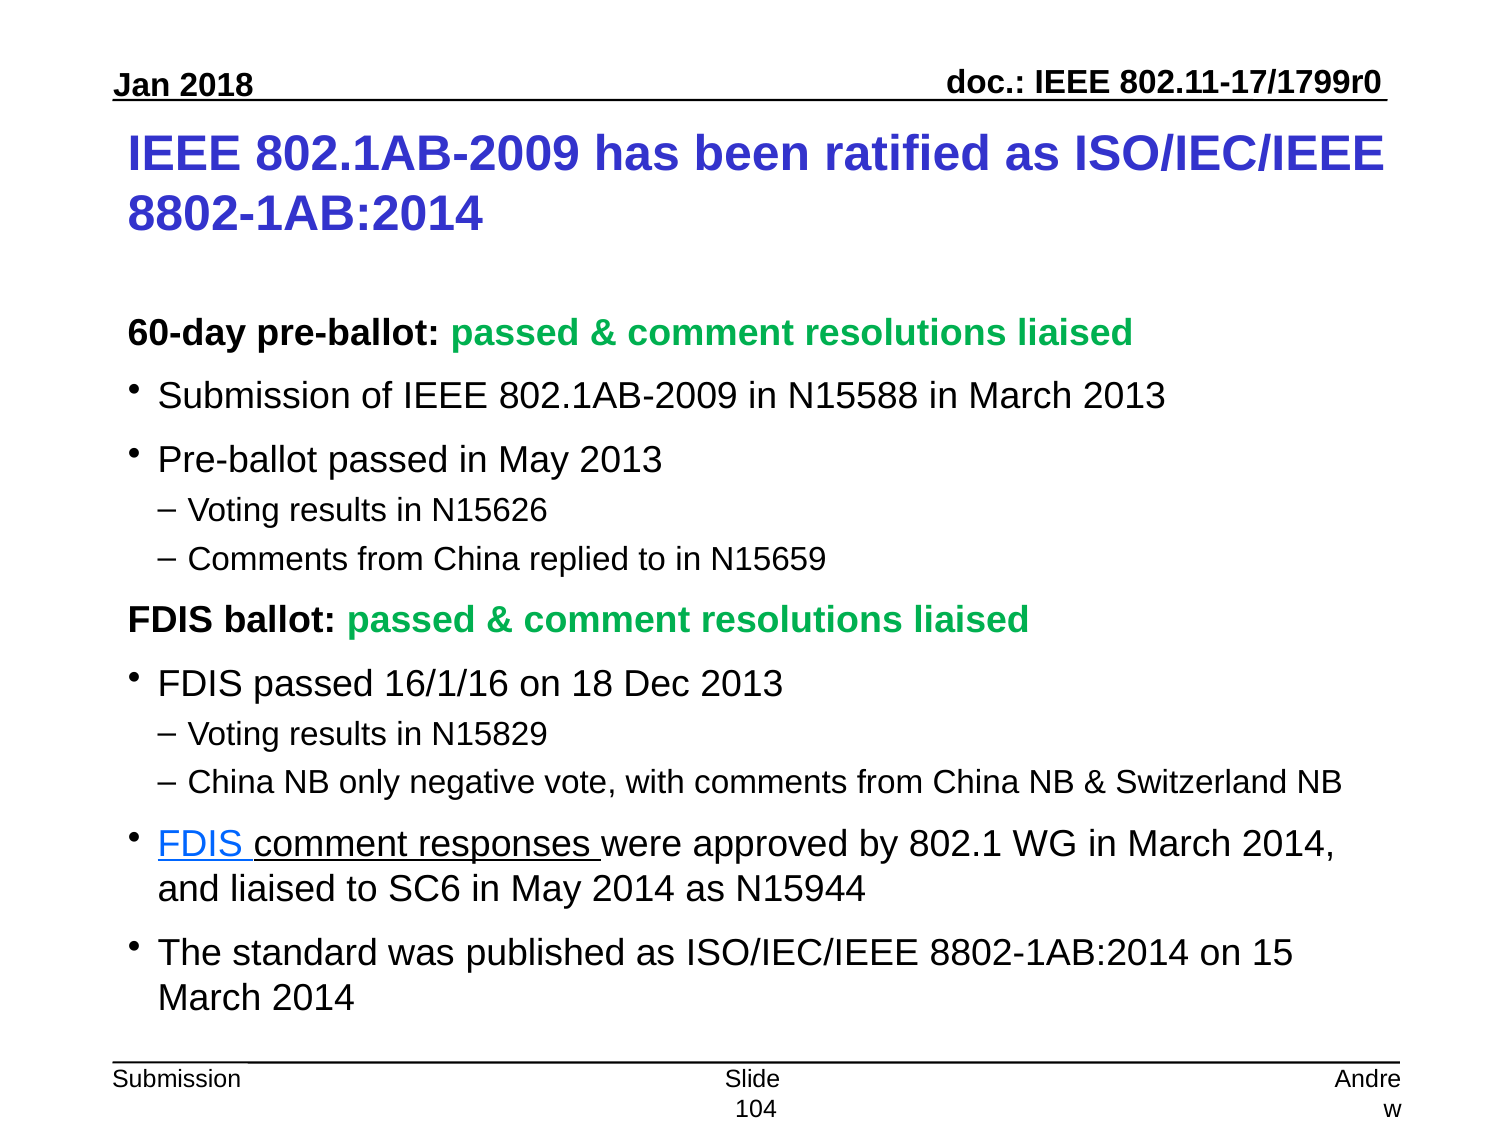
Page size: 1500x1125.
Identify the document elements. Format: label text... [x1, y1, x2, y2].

footer Andrew Myles, Cisco [1320, 1061, 1402, 1093]
list 60-day pre-ballot: passed & comment resolutions liaised Submission of IEEE 802.1AB-2009 in N15588 in March 2013 Pre-ballot passed in May 2013 Voting results in N15626 Comments from China replied to in N15659 FDIS ballot: passed & comment resolutions liaised FDIS passed 16/1/16 on 18 Dec 2013 Voting results in N15829 China NB only negative vote, with comments from China NB & Switzerland NB FDIS comment responses were approved by 802.1 WG in March 2014, and liaised to SC6 in May 2014 as N15944 The standard was published as ISO/IEC/IEEE 8802-1AB:2014 on 15 March 2014 [112, 299, 1388, 975]
title IEEE 802.1AB-2009 has been ratified as ISO/IEC/IEEE 8802-1AB:2014 [112, 112, 1475, 288]
slide_number Slide 104 [709, 1061, 803, 1093]
